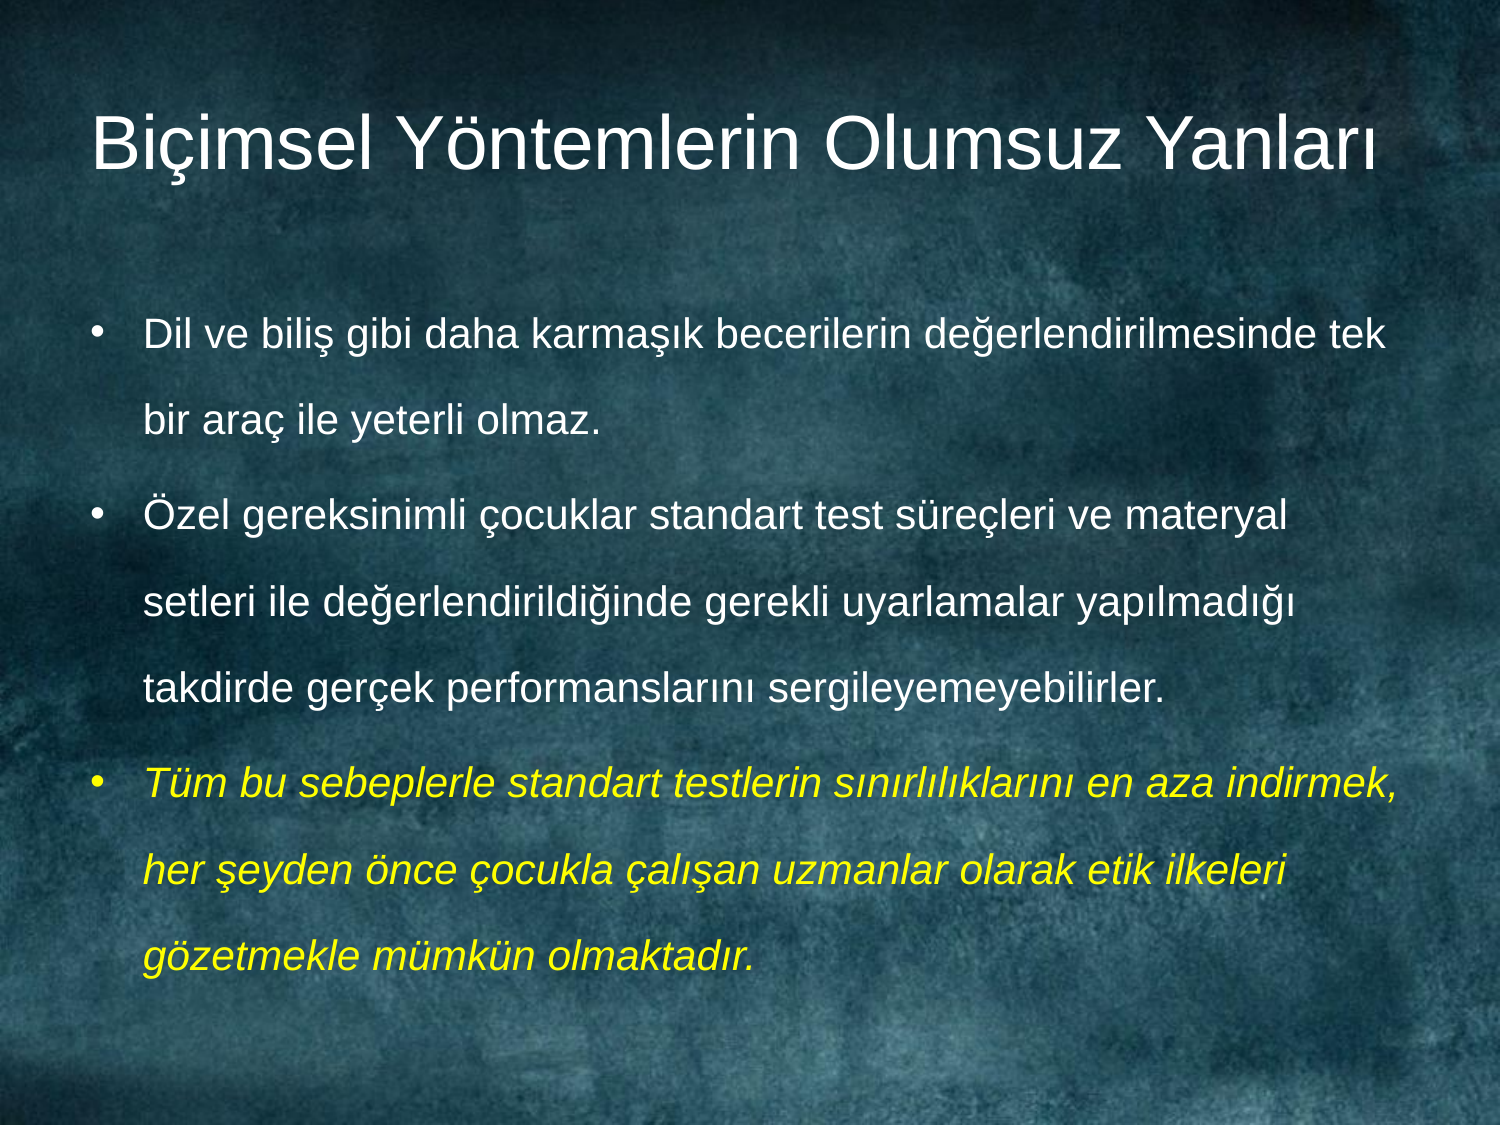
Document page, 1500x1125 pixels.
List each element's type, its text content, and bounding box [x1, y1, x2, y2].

picture [0, 0, 1500, 1125]
title Biçimsel Yöntemlerin Olumsuz Yanları [75, 45, 1425, 233]
list Dil ve biliş gibi daha karmaşık becerilerin değerlendirilmesinde tek bir araç ile yeterli olmaz. Özel gereksinimli çocuklar standart test süreçleri ve materyal setleri ile değerlendirildiğinde gerekli uyarlamalar yapılmadığı takdirde gerçek performanslarını sergileyemeyebilirler. Tüm bu sebeplerle standart testlerin sınırlılıklarını en aza indirmek, her şeyden önce çocukla çalışan uzmanlar olarak etik ilkeleri gözetmekle mümkün olmaktadır. [75, 262, 1425, 1005]
